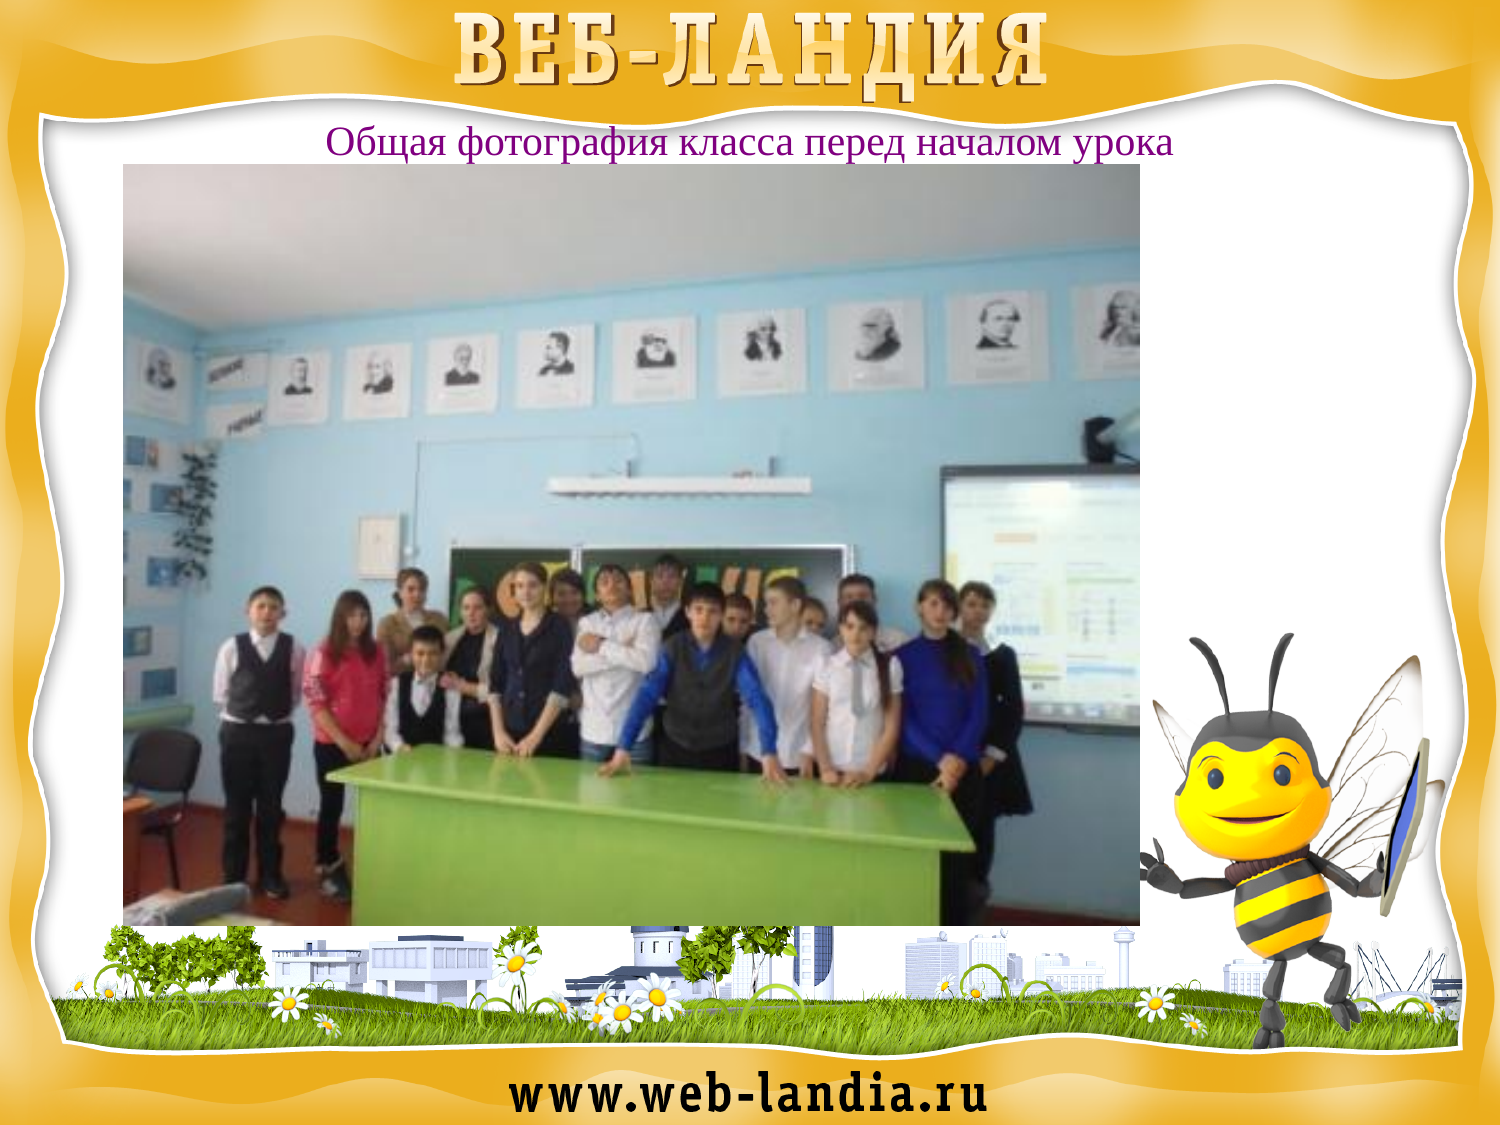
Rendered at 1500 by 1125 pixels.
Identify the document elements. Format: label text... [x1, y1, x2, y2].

title Общая фотография класса перед началом урока [74, 44, 1426, 233]
picture [0, 0, 1500, 1125]
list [123, 164, 1140, 927]
